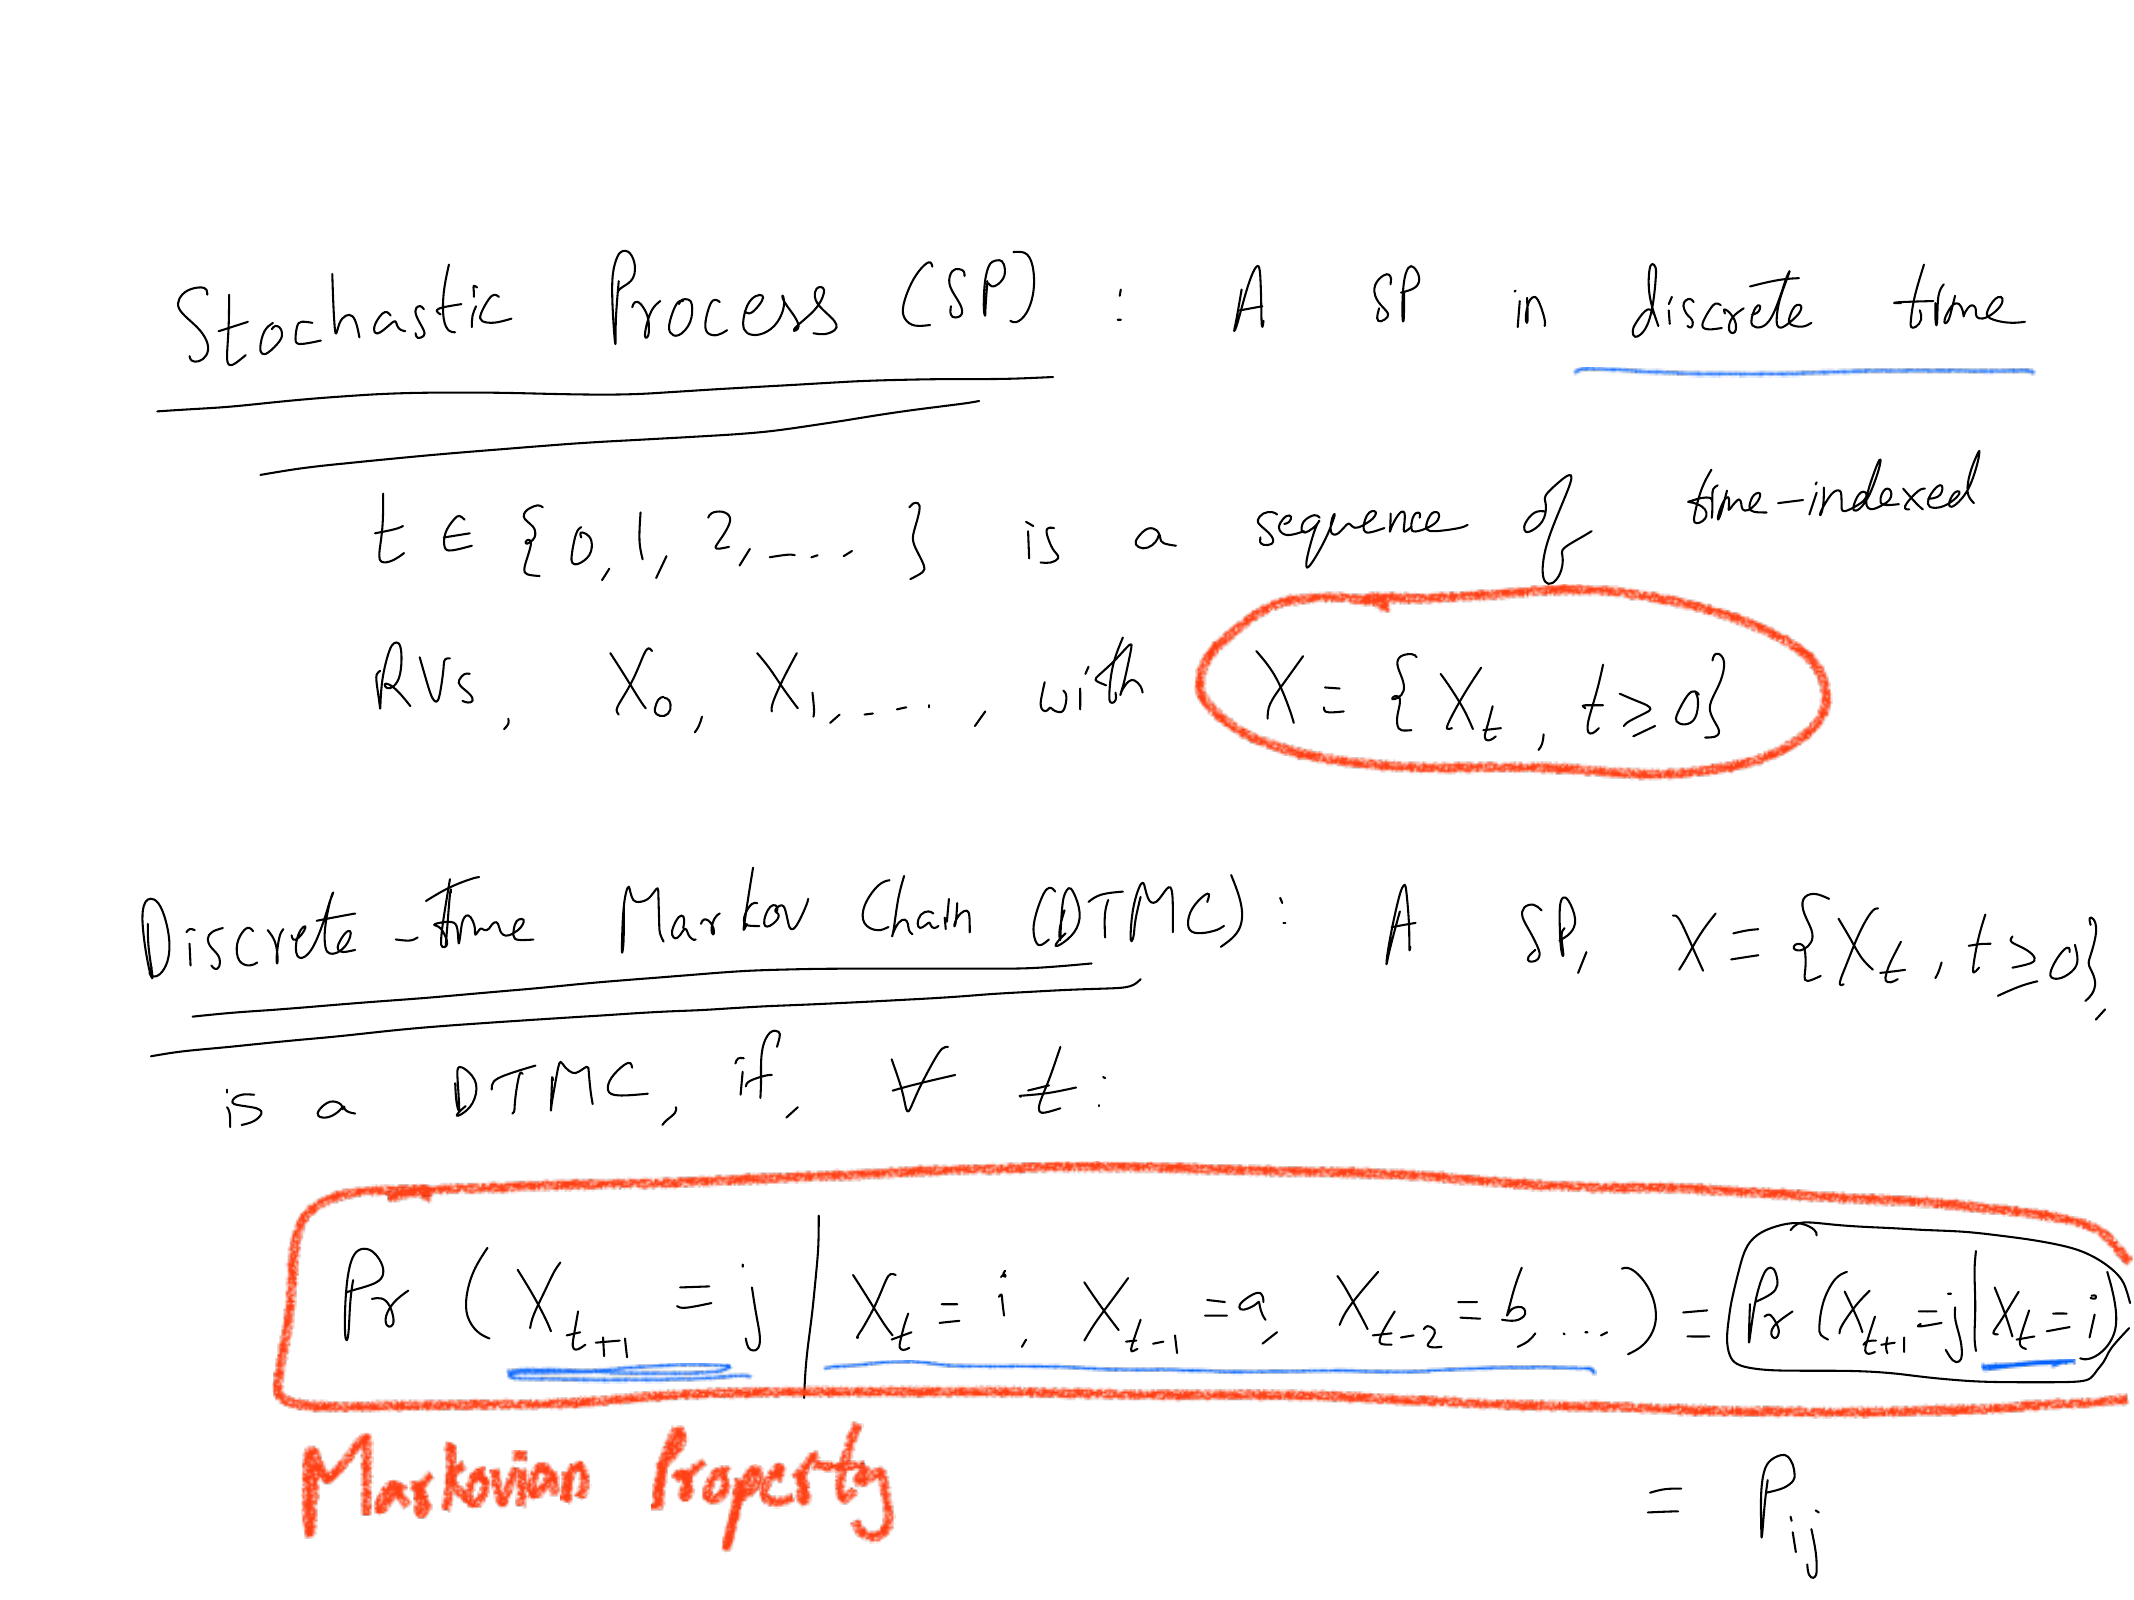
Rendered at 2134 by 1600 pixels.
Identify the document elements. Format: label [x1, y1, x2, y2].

text_box [142, 250, 2134, 1579]
